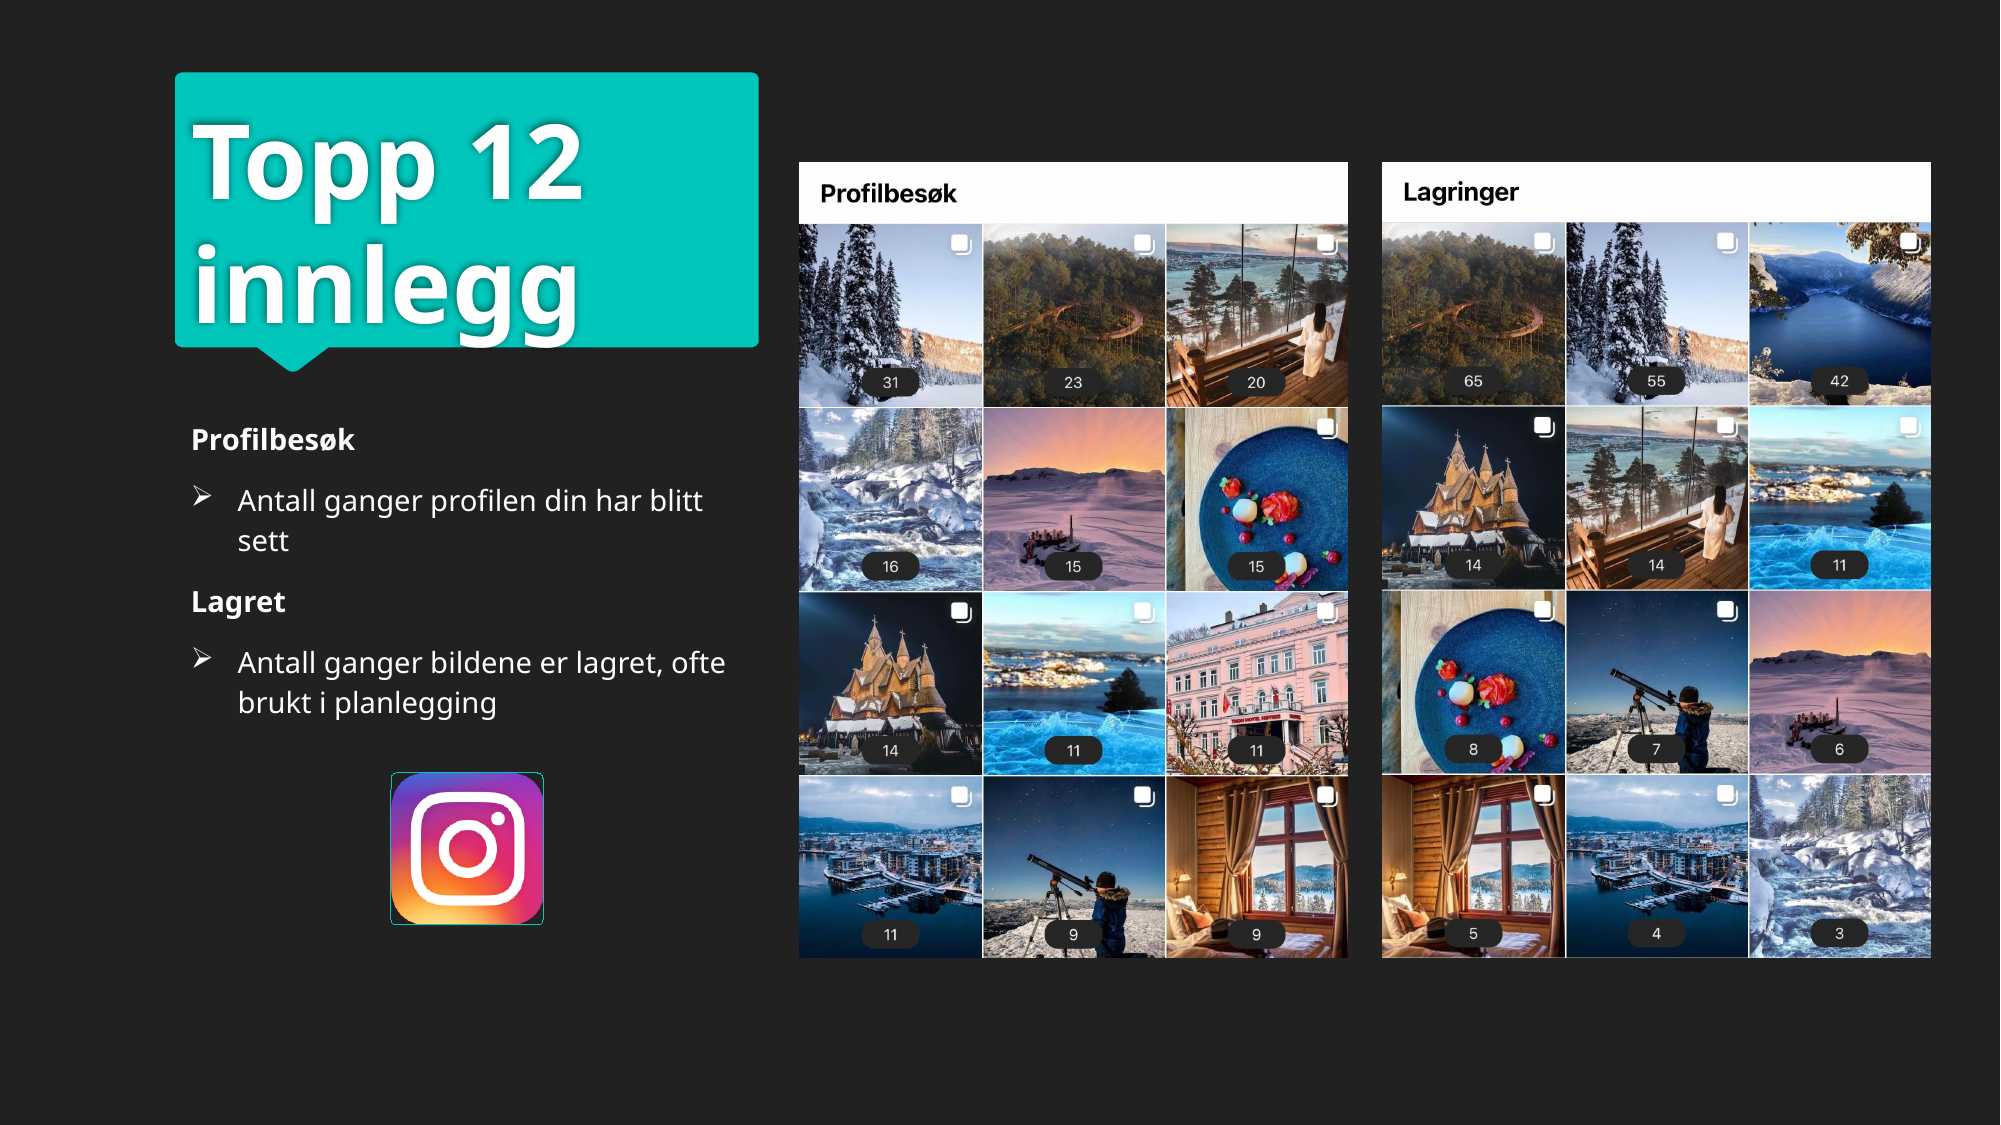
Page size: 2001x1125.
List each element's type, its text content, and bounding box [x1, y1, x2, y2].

title Topp 12 innlegg [176, 86, 758, 353]
text_box Profilbesøk Antall ganger profilen din har blitt sett Lagret Antall ganger bildene er lagret, ofte brukt i planlegging [175, 408, 758, 727]
picture [390, 772, 544, 926]
picture [1381, 162, 1931, 958]
picture [799, 162, 1348, 958]
